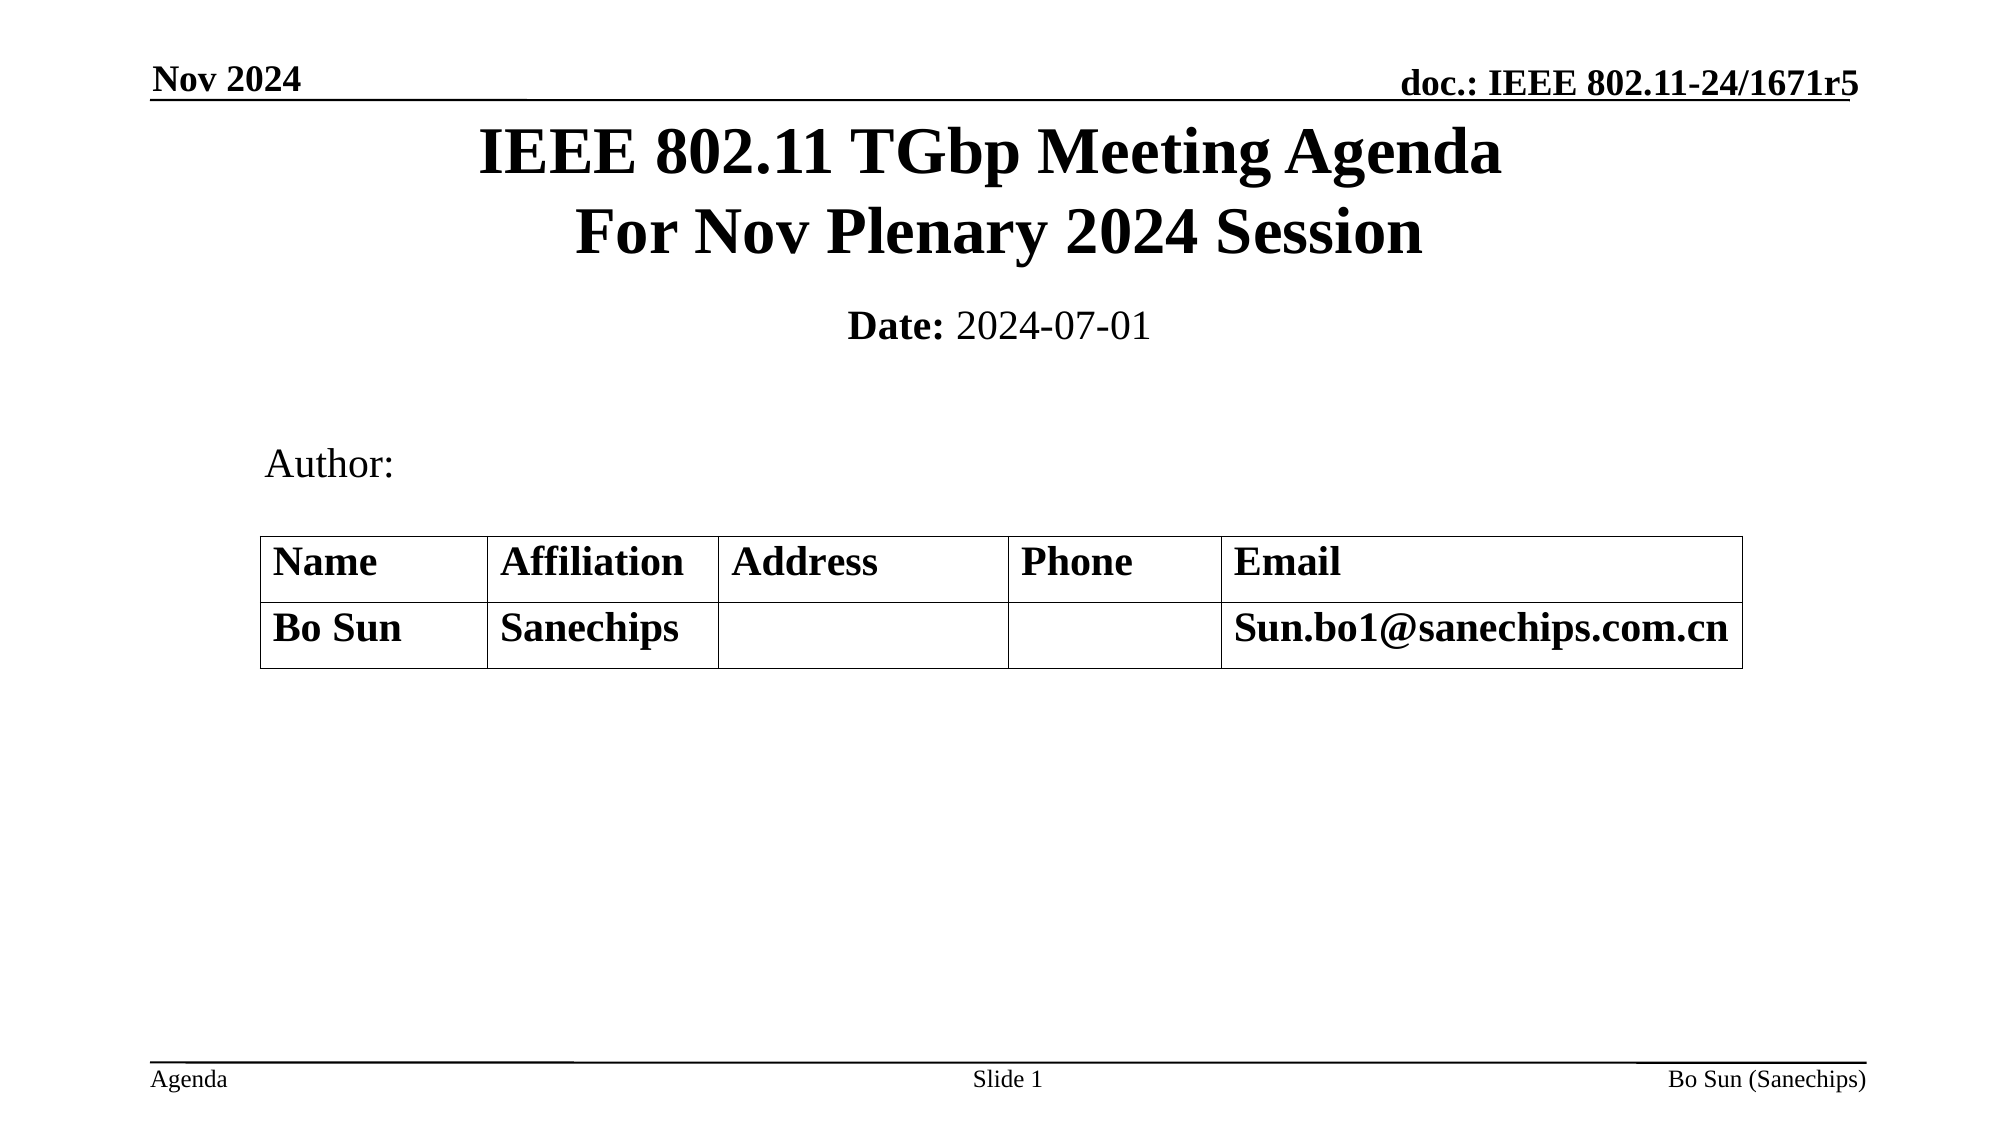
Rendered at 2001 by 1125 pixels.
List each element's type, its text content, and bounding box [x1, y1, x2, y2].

text_box Author: [238, 428, 477, 491]
text_box IEEE 802.11 TGbp Meeting Agenda For Nov Plenary 2024 Session [295, 99, 1705, 275]
footer Bo Sun (Sanechips) [1169, 1061, 1867, 1093]
text_box Date: 2024-07-01 [362, 290, 1638, 353]
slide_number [152, 54, 563, 100]
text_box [242, 535, 1774, 723]
slide_number Slide 1 [949, 1061, 1067, 1123]
